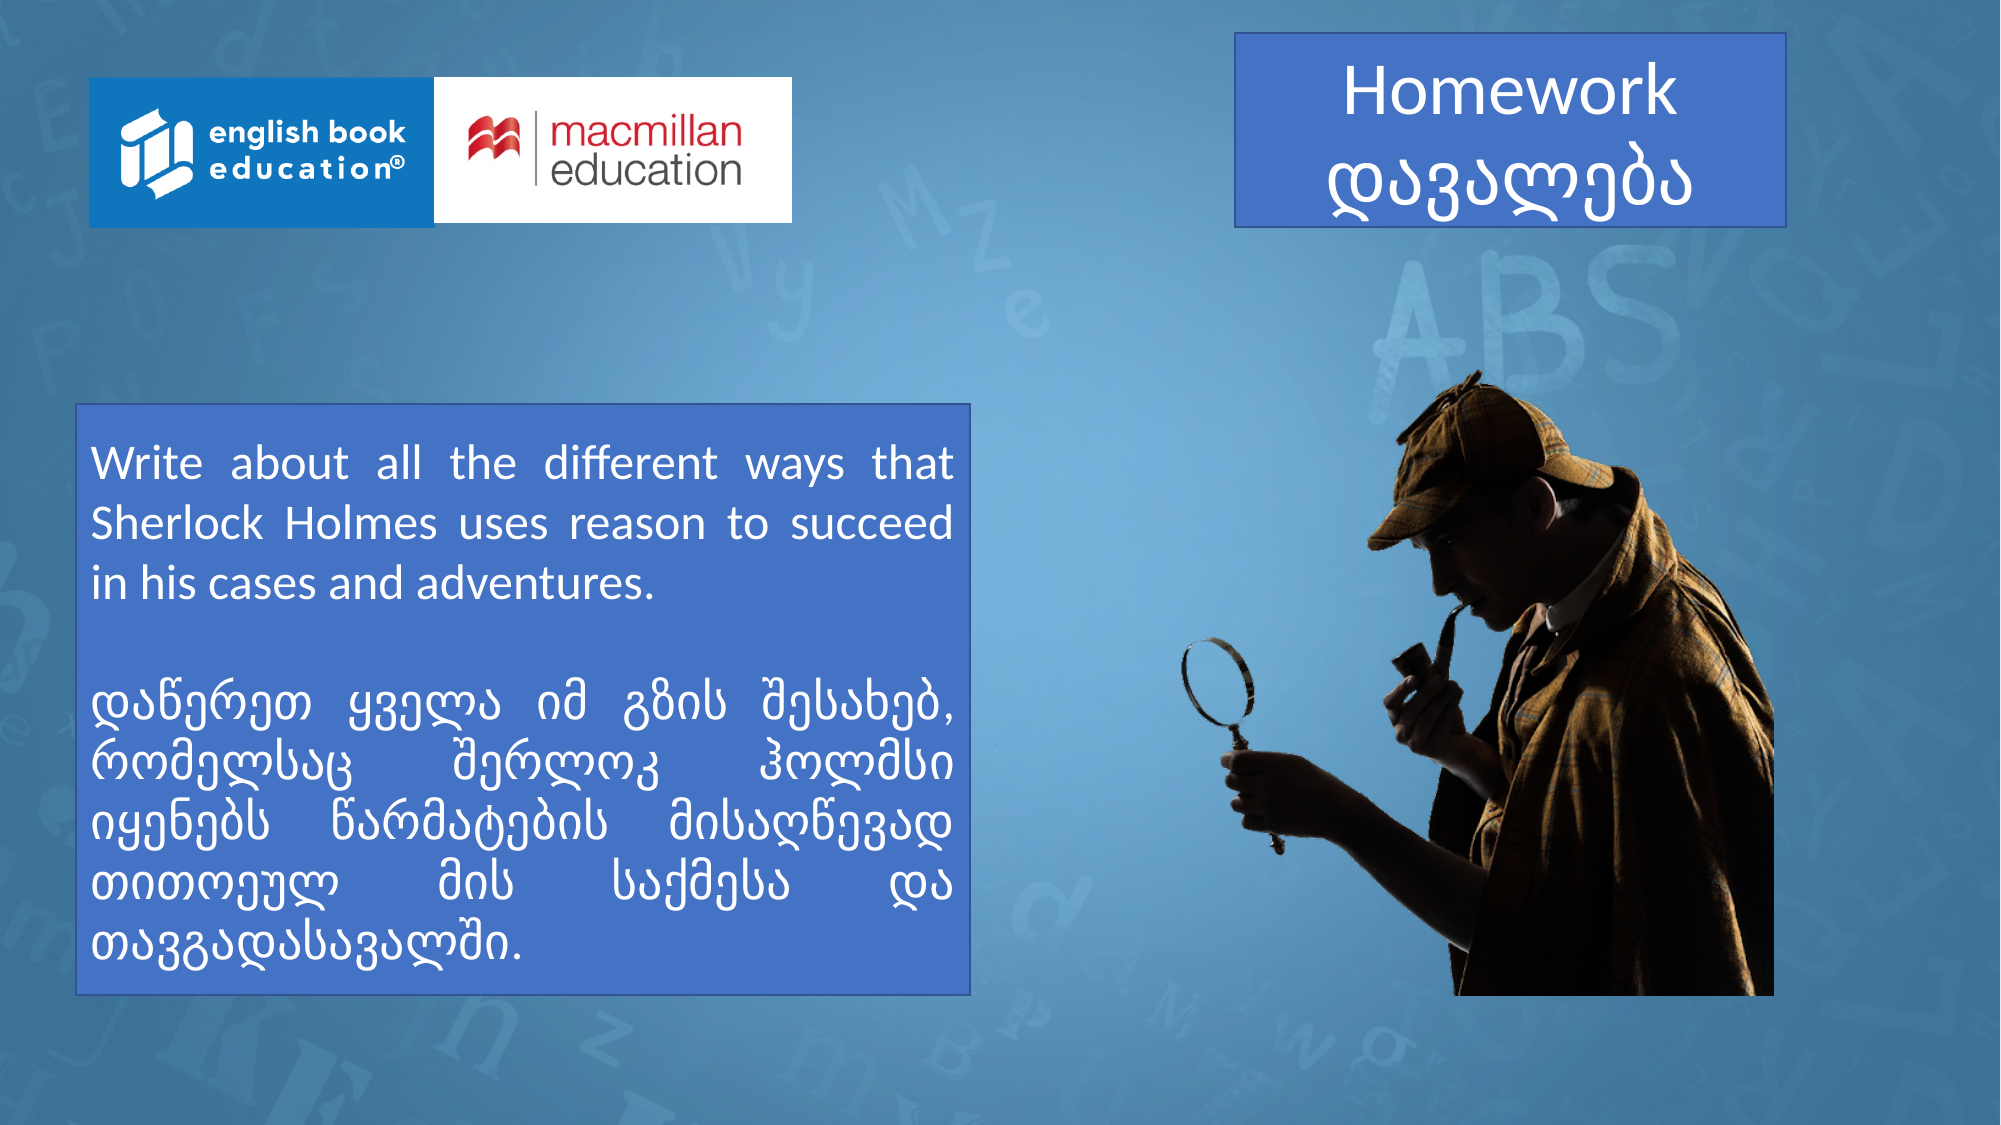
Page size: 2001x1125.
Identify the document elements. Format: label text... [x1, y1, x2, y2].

text_box Write about all the different ways that Sherlock Holmes uses reason to succeed in his cases and adventures. დაწერეთ ყველა იმ გზის შესახებ, რომელსაც შერლოკ ჰოლმსი იყენებს წარმატების მისაღწევად თითოეულ მის საქმესა და თავგადასავალში. [75, 403, 971, 996]
text_box Homework დავალება [1234, 32, 1787, 228]
picture [0, 0, 2001, 1125]
